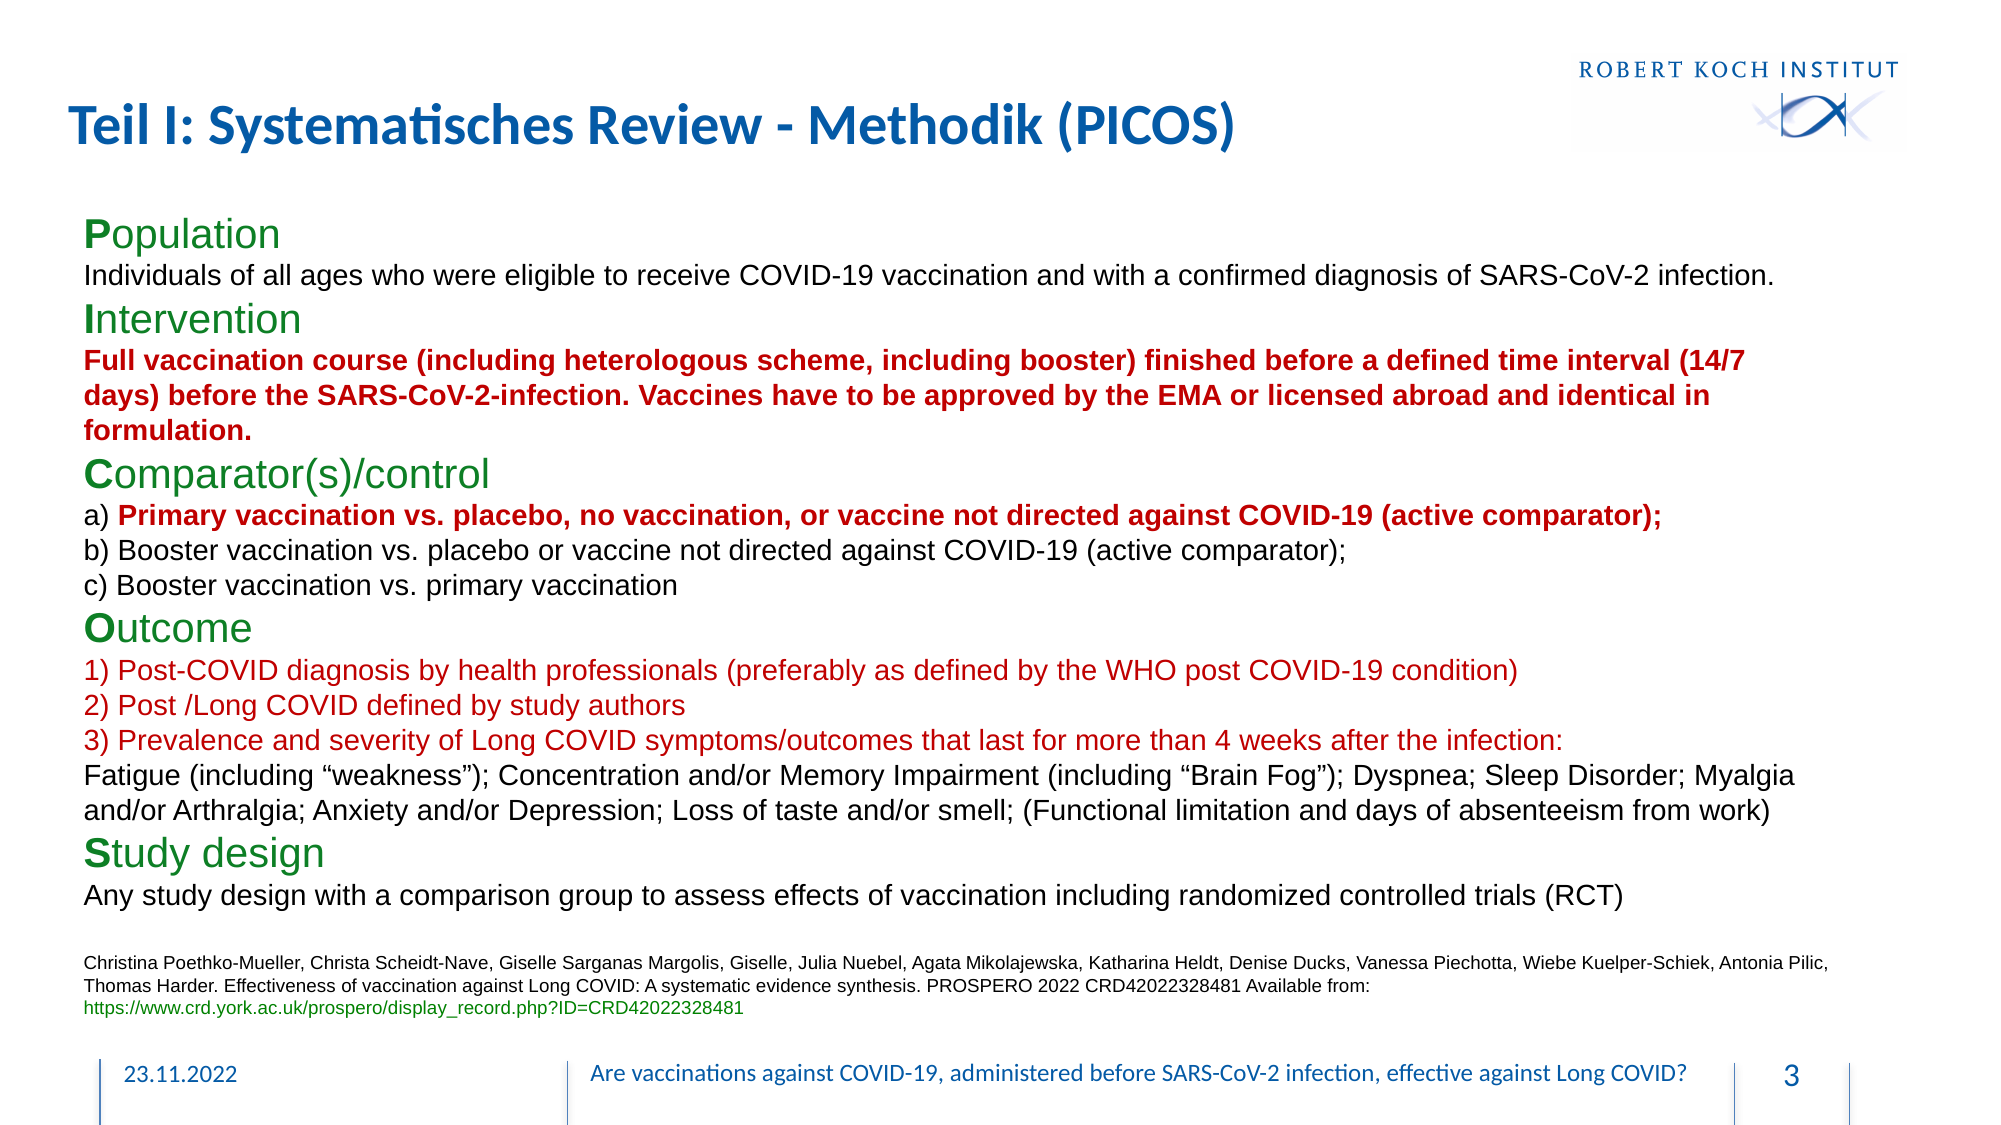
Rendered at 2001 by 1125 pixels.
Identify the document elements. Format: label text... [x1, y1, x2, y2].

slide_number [123, 1042, 531, 1103]
title Teil I: Systematisches Review - Methodik (PICOS) [68, 42, 1816, 199]
text_box Population Individuals of all ages who were eligible to receive COVID-19 vaccination and with a confirmed diagnosis of SARS-CoV-2 infection. Intervention Full vaccination course (including heterologous scheme, including booster) finished before a defined time interval (14/7 days) before the SARS-CoV-2-infection. Vaccines have to be approved by the EMA or licensed abroad and identical in formulation. Comparator(s)/control a) Primary vaccination vs. placebo, no vaccination, or vaccine not directed against COVID-19 (active comparator); b) Booster vaccination vs. placebo or vaccine not directed against COVID-19 (active comparator); c) Booster vaccination vs. primary vaccination Outcome 1) Post-COVID diagnosis by health professionals (preferably as defined by the WHO post COVID-19 condition) 2) Post /Long COVID defined by study authors 3) Prevalence and severity of Long COVID symptoms/outcomes that last for more than 4 weeks after the infection: Fatigue (including “weakness”); Concentration and/or Memory Impairment (including “Brain Fog”); Dyspnea; Sleep Disorder; Myalgia and/or Arthralgia; Anxiety and/or Depression; Loss of taste and/or smell; (Functional limitation and days of absenteeism from work) Study design Any study design with a comparison group to assess effects of vaccination including randomized controlled trials (RCT) Christina Poethko-Mueller, Christa Scheidt-Nave, Giselle Sarganas Margolis, Giselle, Julia Nuebel, Agata Mikolajewska, Katharina Heldt, Denise Ducks, Vanessa Piechotta, Wiebe Kuelper-Schiek, Antonia Pilic, Thomas Harder. Effectiveness of vaccination against Long COVID: A systematic evidence synthesis. PROSPERO 2022 CRD42022328481 Available from: https://www.crd.york.ac.uk/prospero/display_record.php?ID=CRD42022328481 [68, 199, 1846, 1026]
picture [1816, 53, 1907, 152]
slide_number 3 [1737, 1042, 1846, 1103]
footer Are vaccinations against COVID-19, administered before SARS-CoV-2 infection, effective against Long COVID? [590, 1041, 1738, 1102]
